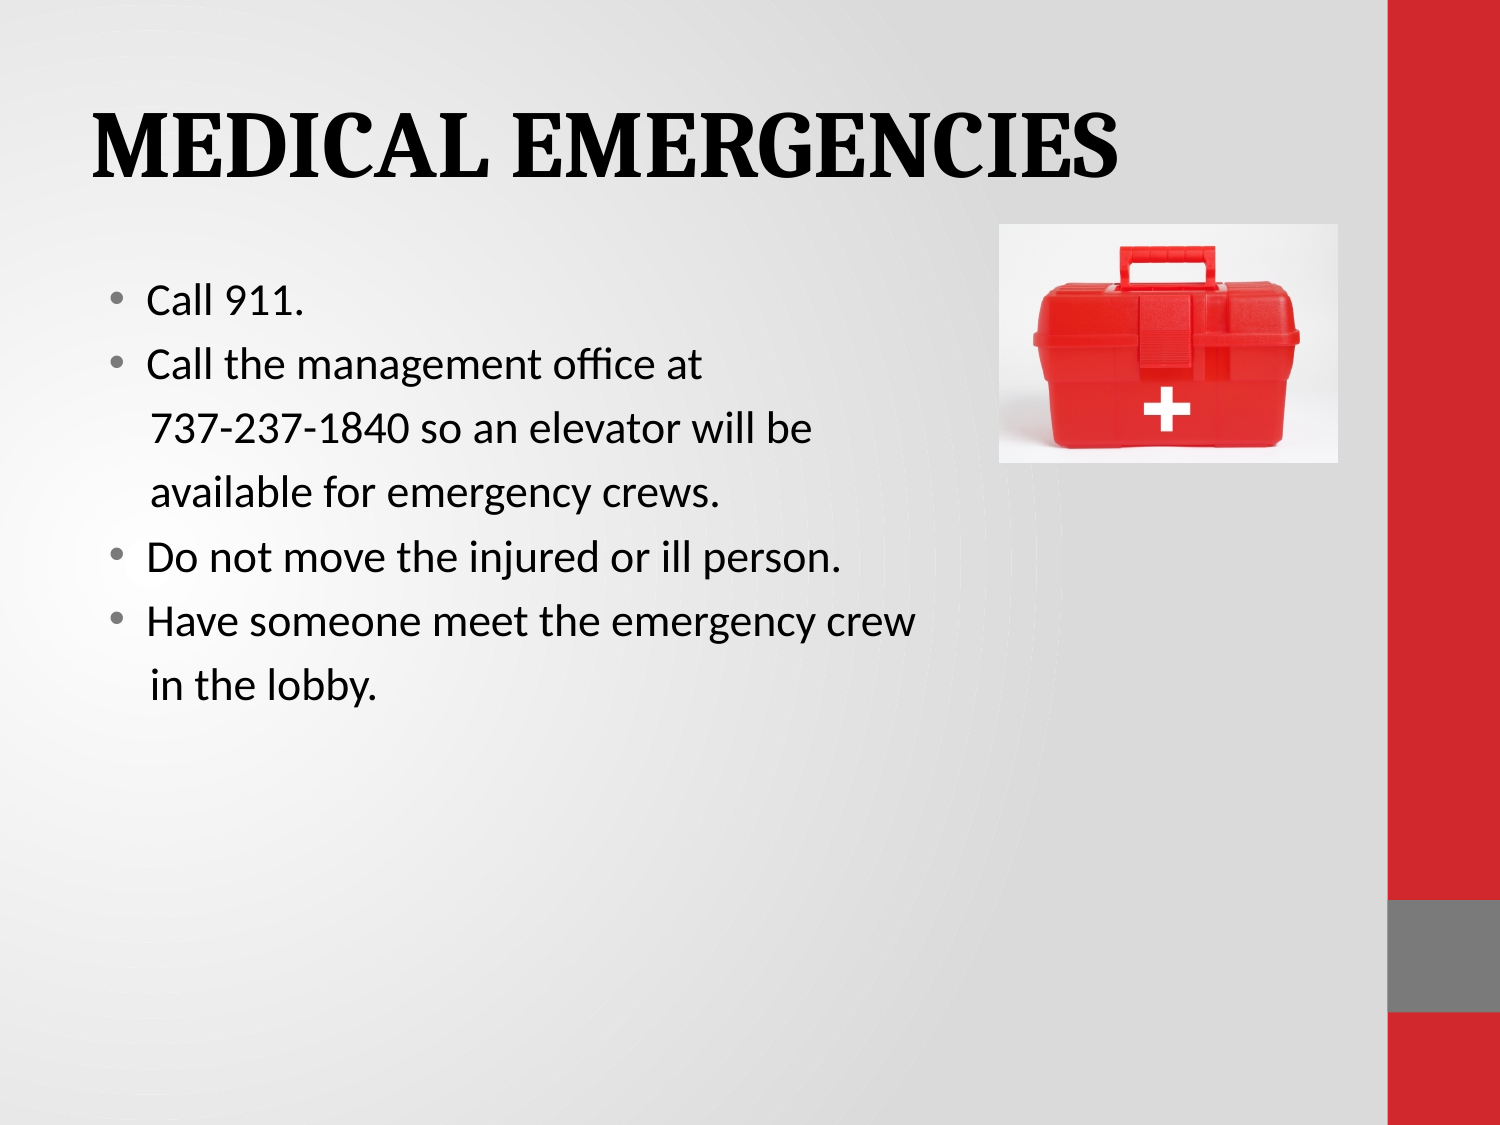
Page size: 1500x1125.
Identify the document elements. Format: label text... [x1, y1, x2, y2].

list Call 911. Call the management office at 737-237-1840 so an elevator will be available for emergency crews. Do not move the injured or ill person. Have someone meet the emergency crew in the lobby. [75, 262, 988, 1050]
title MEDICAL EMERGENCIES [75, 45, 1325, 233]
picture [999, 224, 1338, 463]
